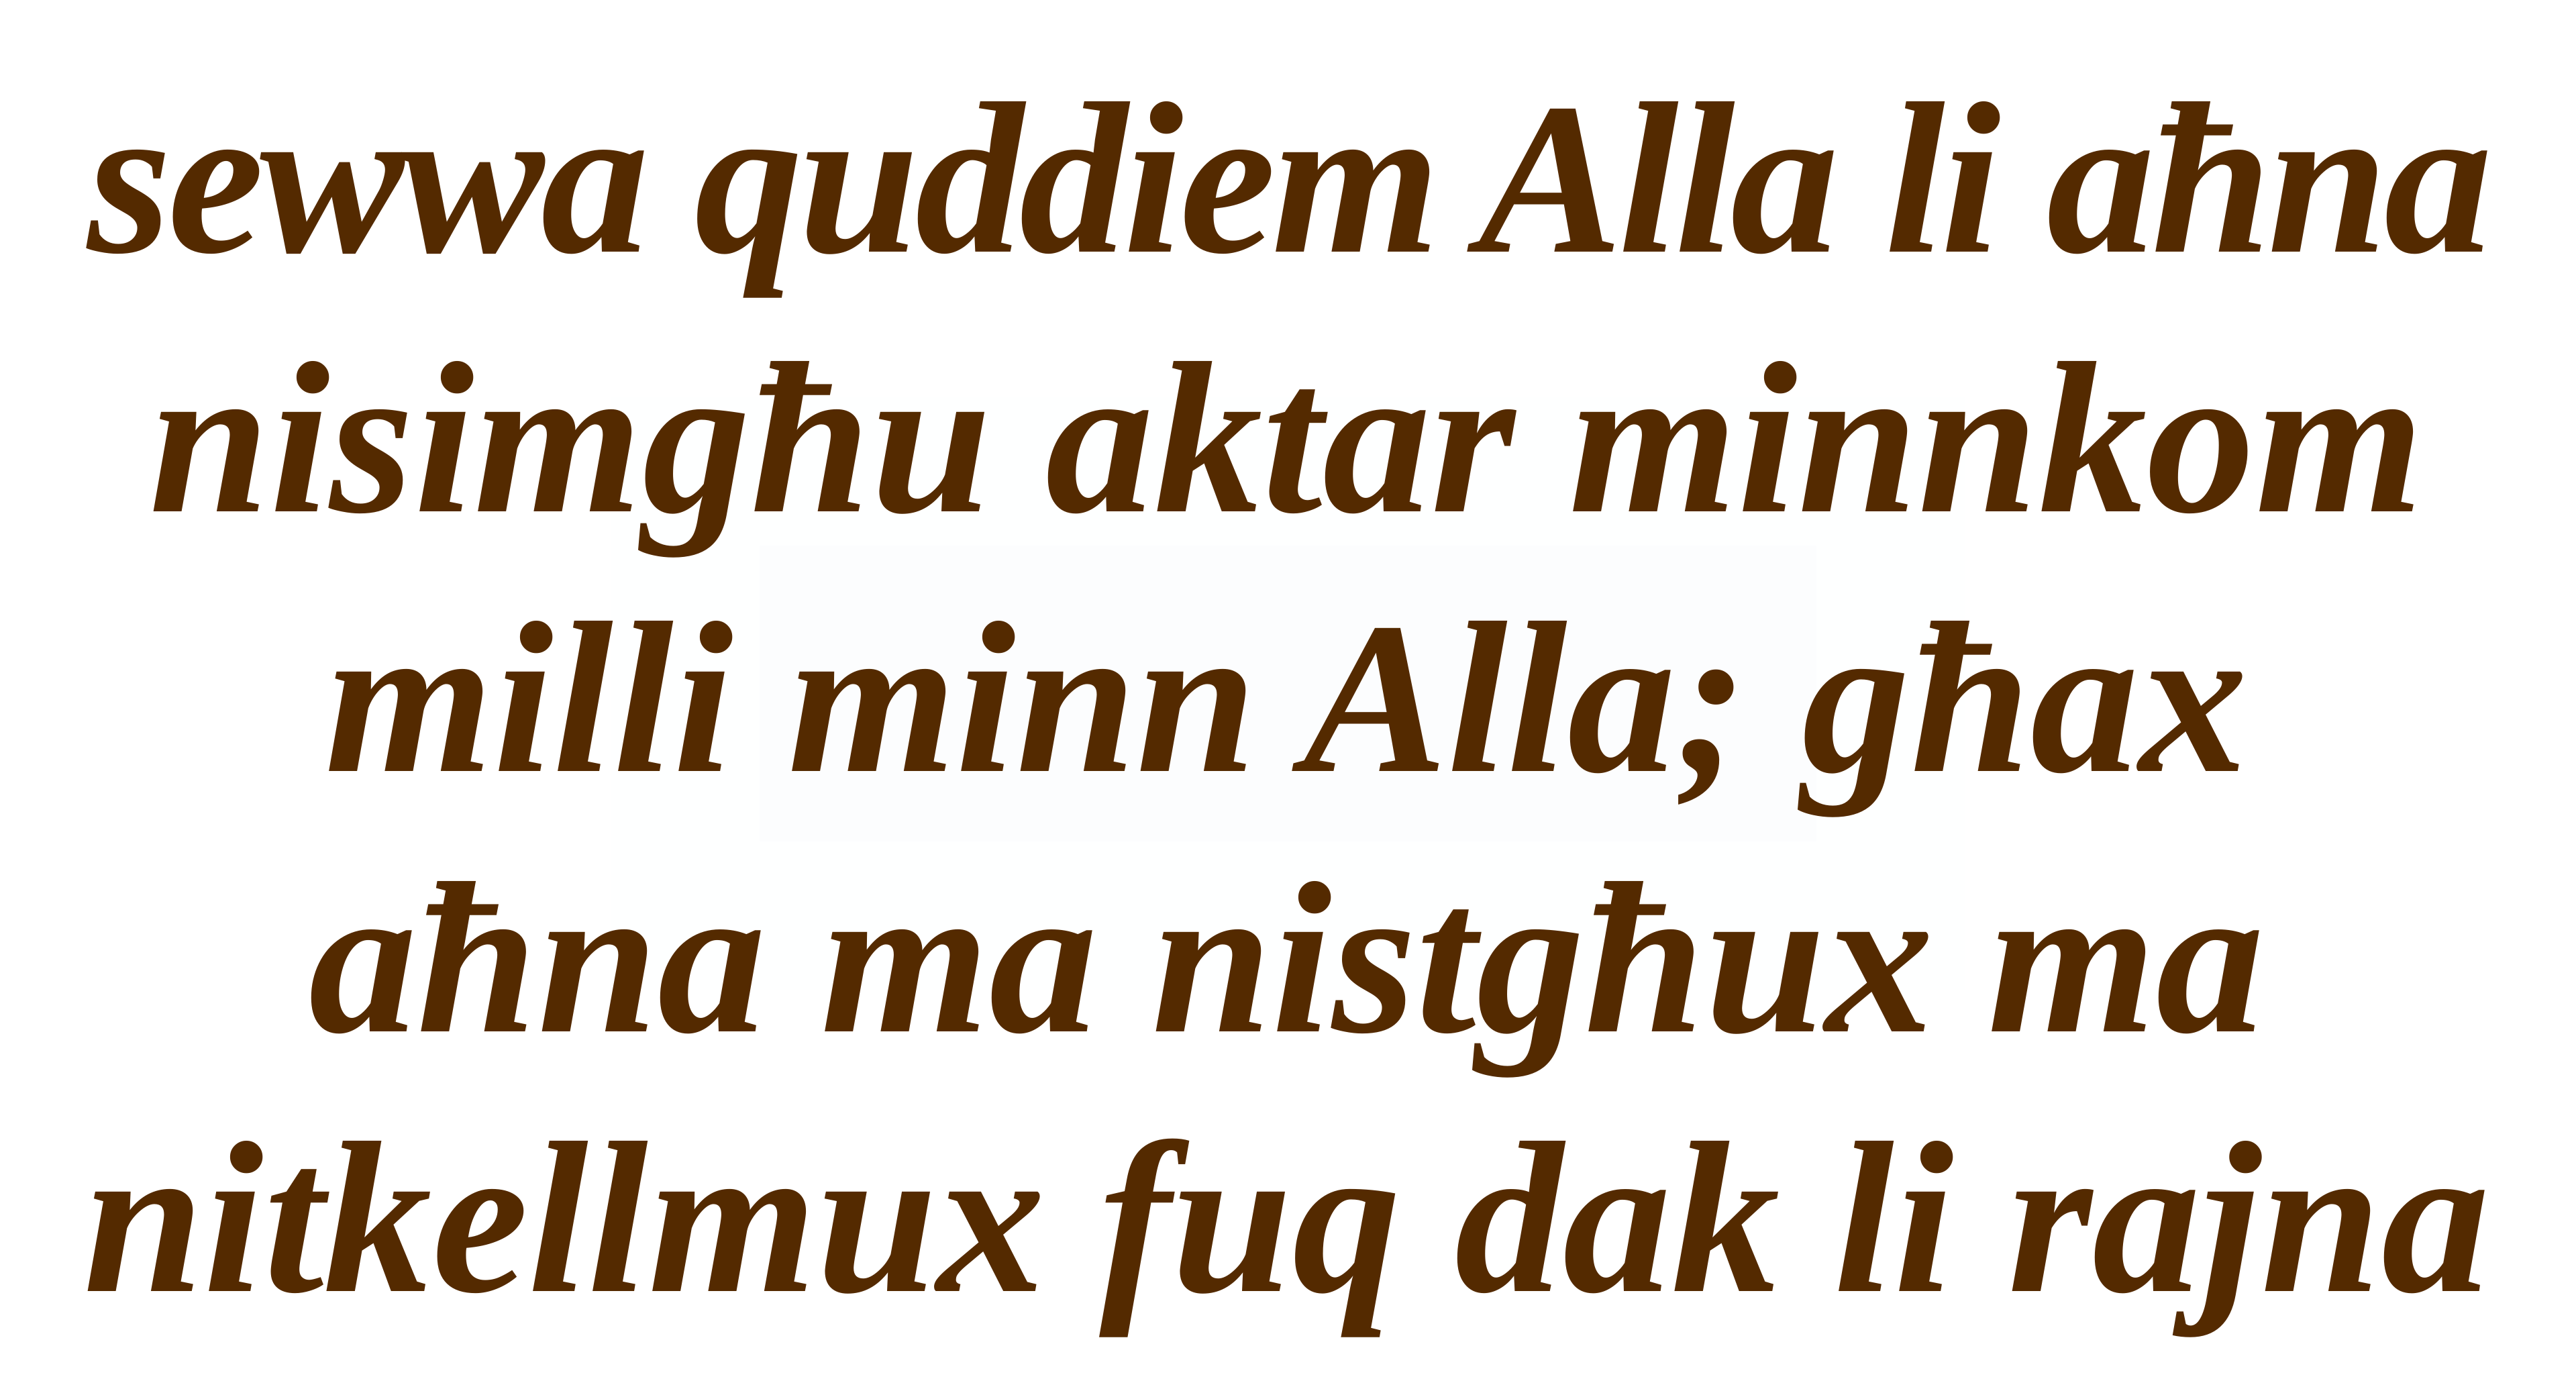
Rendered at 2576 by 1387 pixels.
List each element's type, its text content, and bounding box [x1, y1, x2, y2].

text_box sewwa quddiem Alla li aħna nisimgħu aktar minnkom milli minn Alla; għax aħna ma nistgħux ma nitkellmux fuq dak li rajna [51, 23, 2524, 1346]
